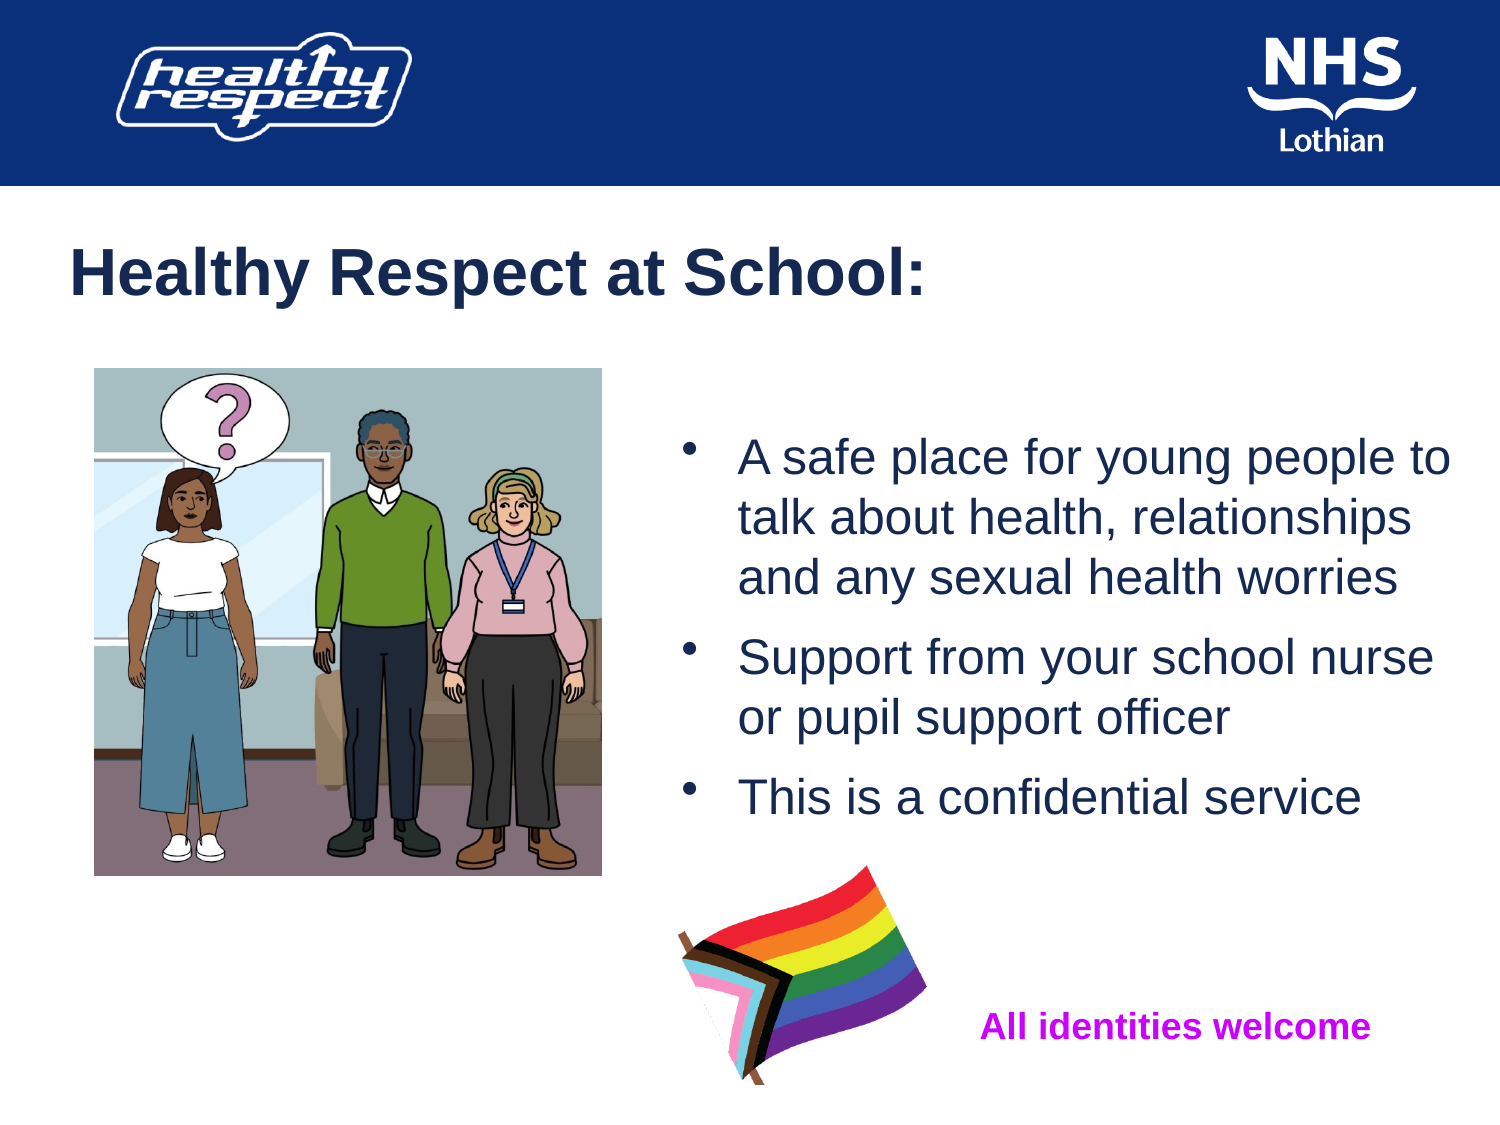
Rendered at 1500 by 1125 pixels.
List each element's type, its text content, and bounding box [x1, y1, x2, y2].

picture [94, 368, 1023, 1085]
list A safe place for young people to talk about health, relationships and any sexual health worries Support from your school nurse or pupil support officer This is a confidential service [666, 362, 1473, 791]
picture [88, 4, 438, 169]
picture [1240, 30, 1425, 160]
text_box [0, 0, 1500, 186]
text_box All identities welcome [1026, 994, 1462, 1055]
title Healthy Respect at School: [54, 216, 1442, 317]
